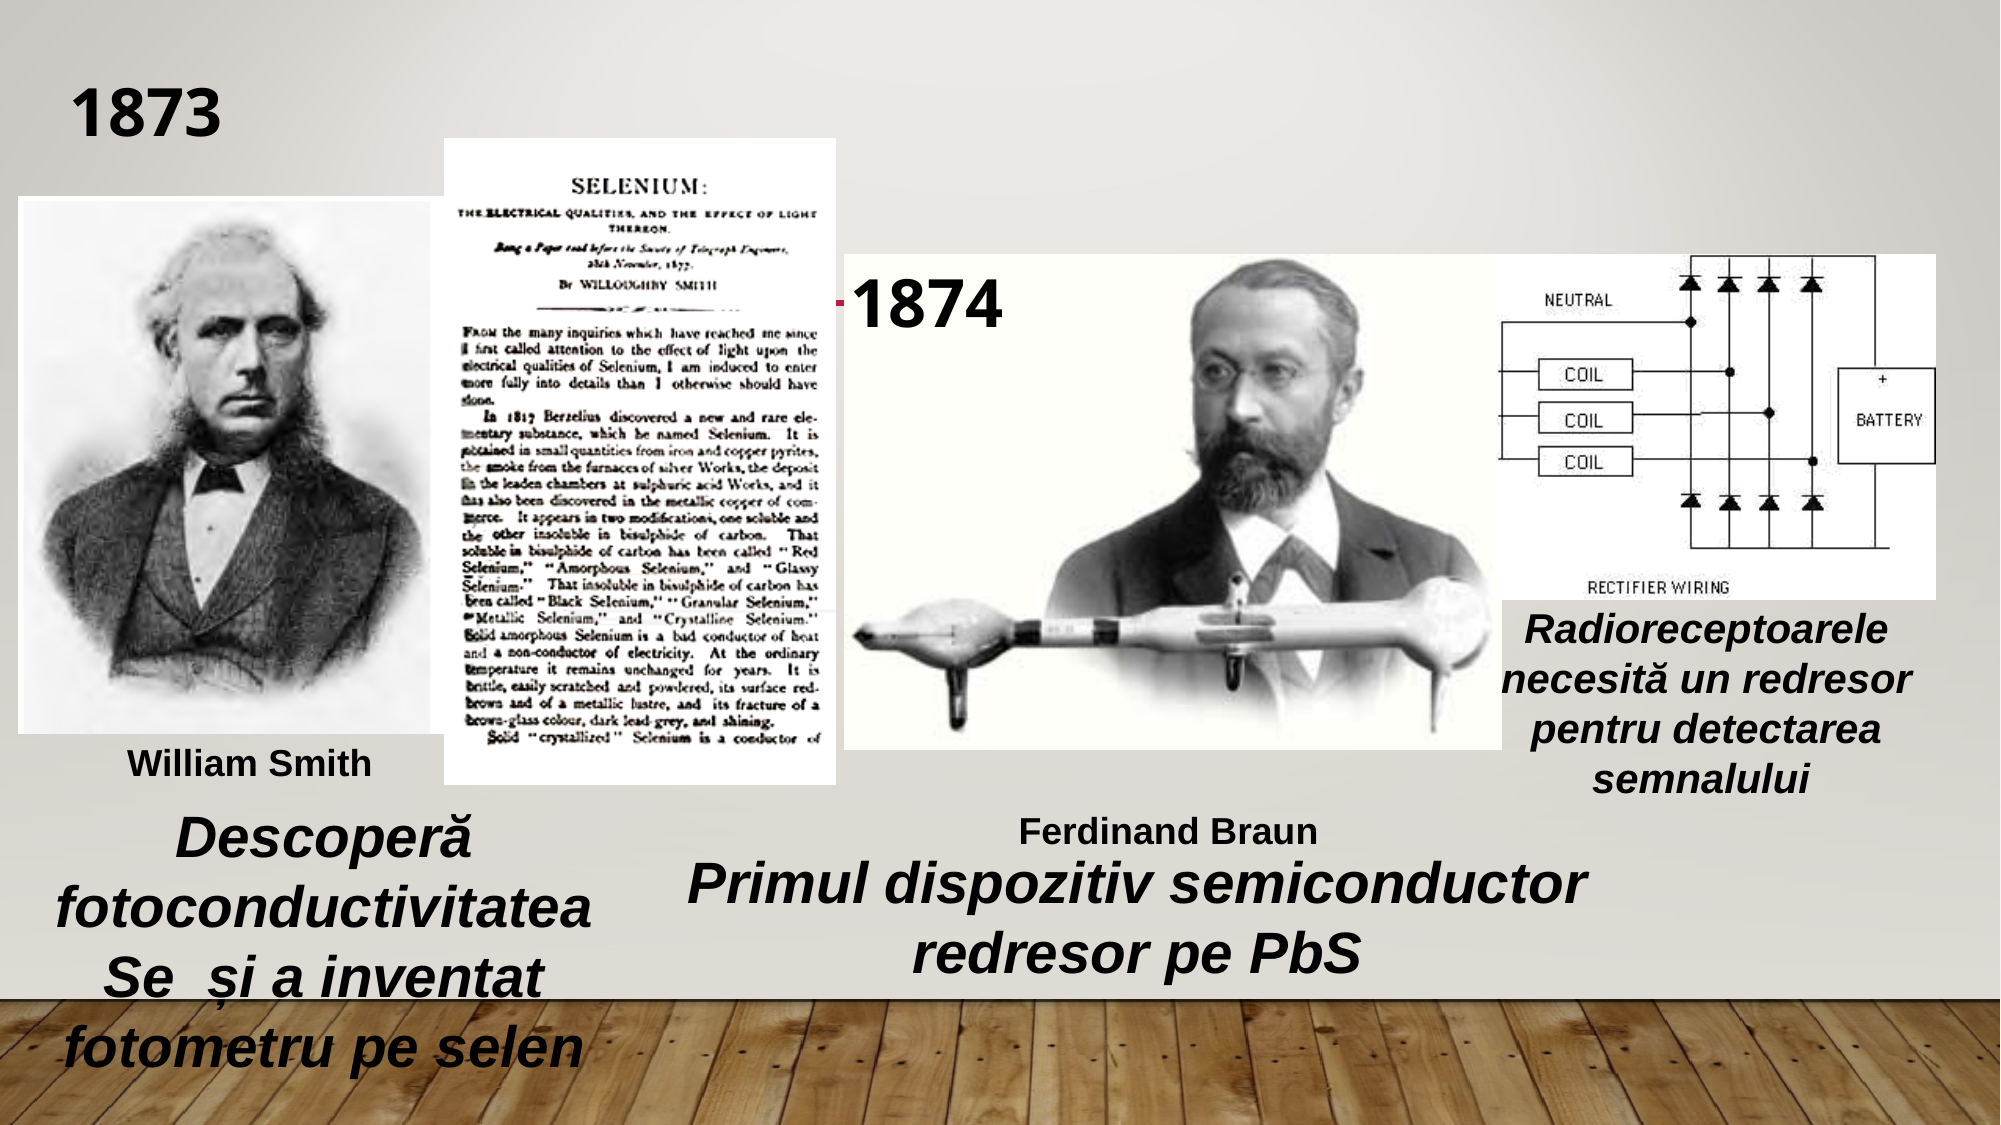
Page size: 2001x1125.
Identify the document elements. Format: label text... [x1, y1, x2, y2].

picture [0, 0, 2001, 786]
text_box Descoperă fotoconductivitatea Se și a inventat fotometru pe selen [18, 791, 631, 1087]
title 1873 [55, 70, 250, 164]
text_box 1874 [836, 262, 844, 350]
text_box Radioreceptoarele necesită un redresor pentru detectarea semnalului [1480, 600, 1933, 810]
text_box William Smith [50, 734, 450, 791]
text_box Primul dispozitiv semiconductor redresor pe PbS [669, 838, 1606, 993]
text_box Ferdinand Braun [999, 799, 1338, 838]
picture [0, 999, 2001, 1125]
